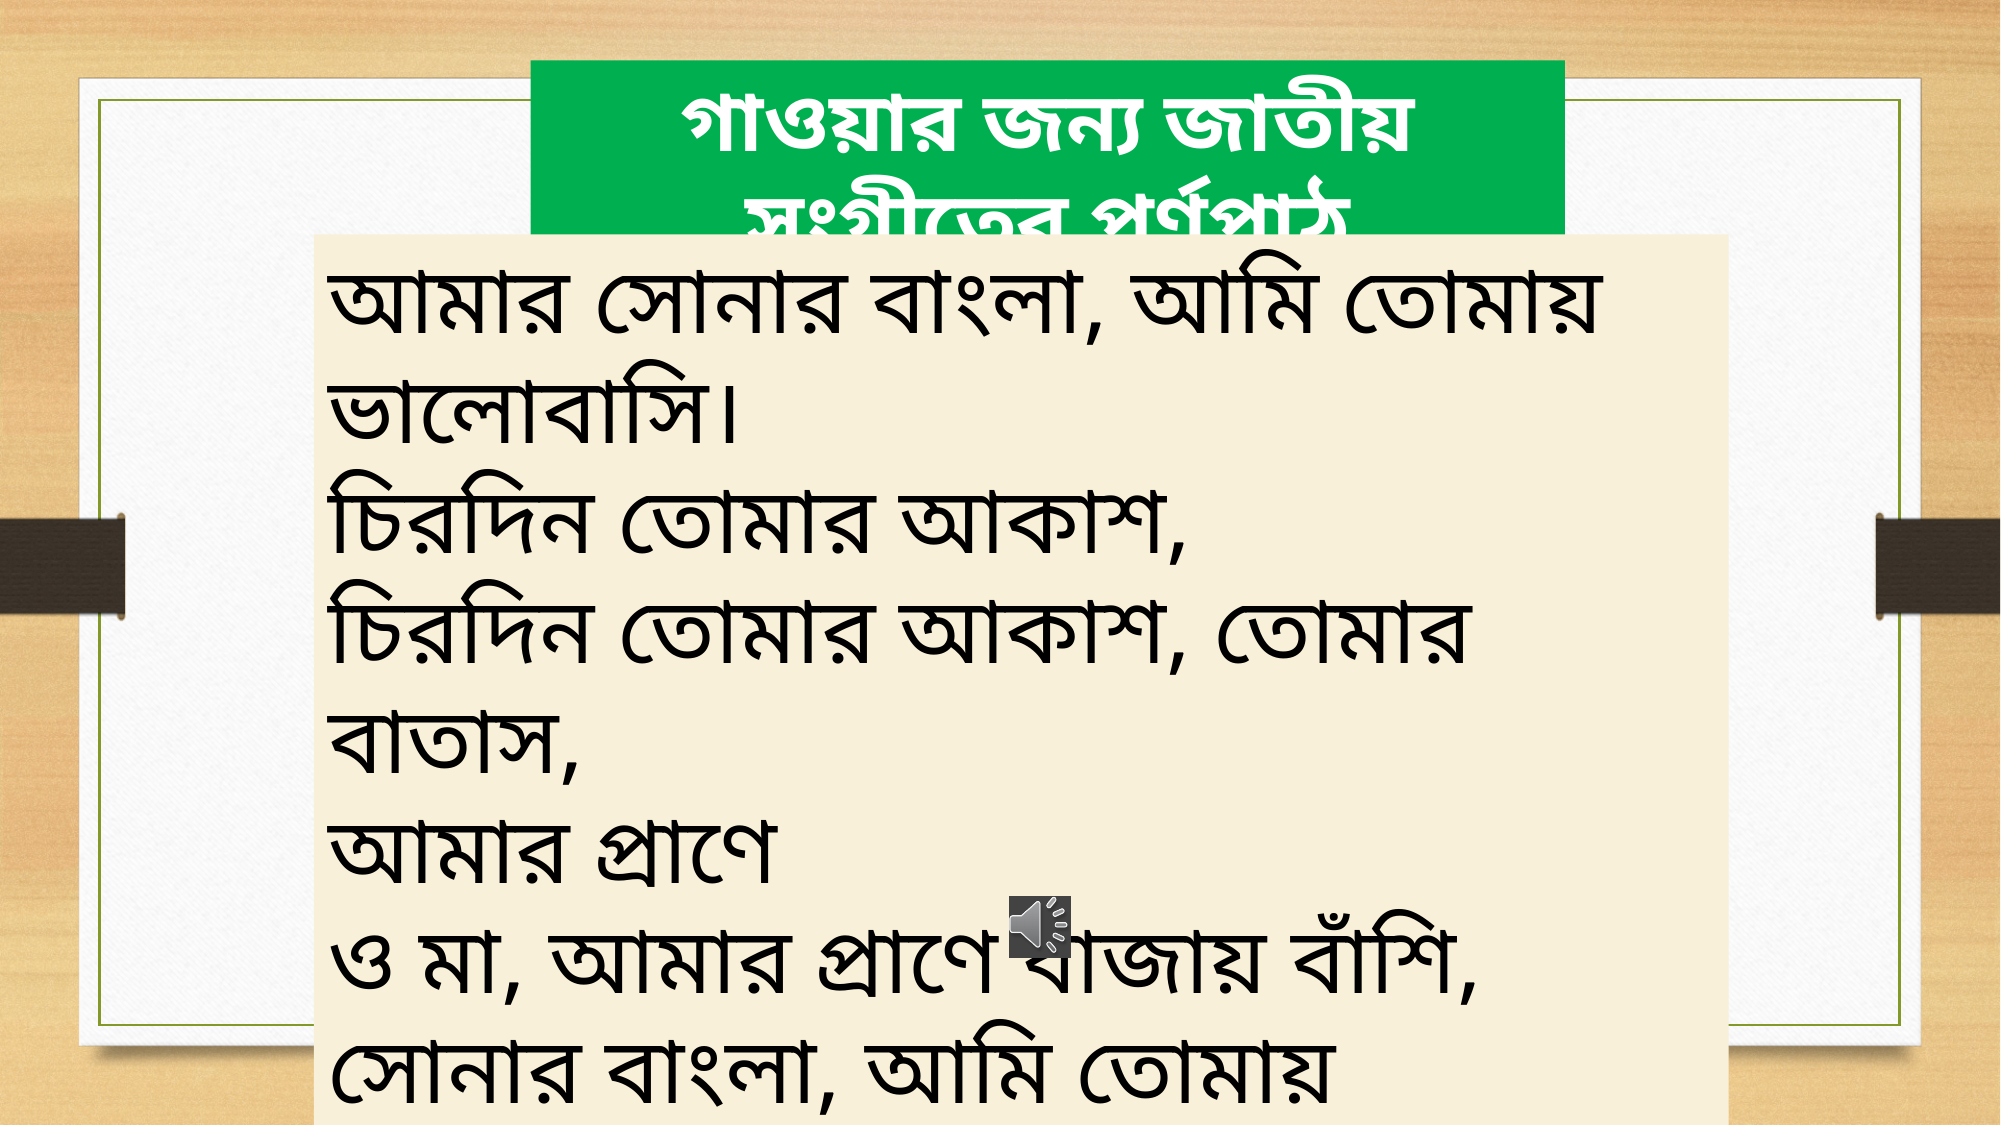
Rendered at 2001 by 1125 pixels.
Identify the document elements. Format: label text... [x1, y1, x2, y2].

picture [1007, 894, 1072, 959]
text_box আমার সোনার বাংলা, আমি তোমায় ভালোবাসি। চিরদিন তোমার আকাশ, চিরদিন তোমার আকাশ, তোমার বাতাস, আমার প্রাণে ও মা, আমার প্রাণে বাজায় বাঁশি, সোনার বাংলা, আমি তোমায় ভালোবাসি।। [313, 234, 1729, 1125]
picture [0, 0, 2001, 1125]
text_box গাওয়ার জন্য জাতীয় সংগীতের পূর্ণপাঠ [530, 60, 1565, 234]
